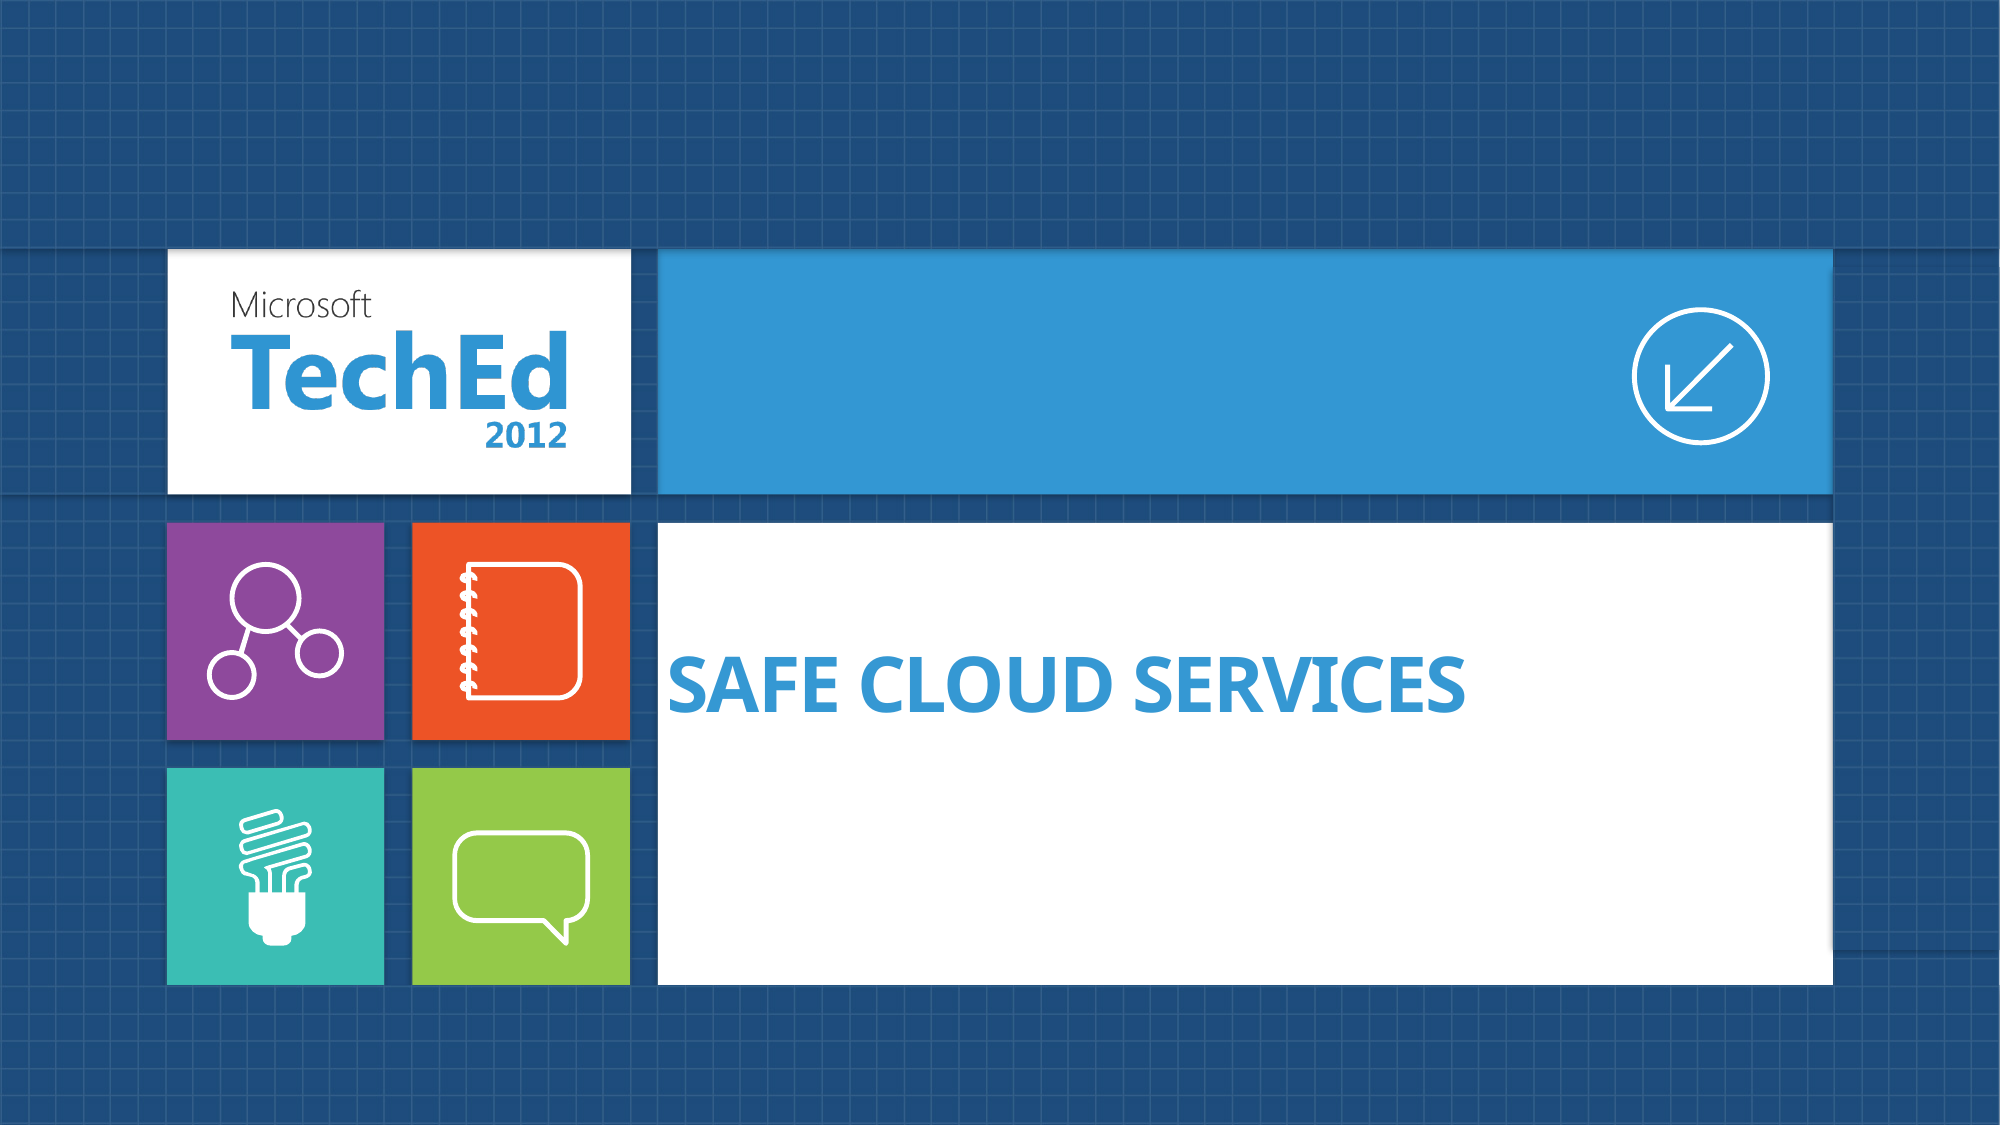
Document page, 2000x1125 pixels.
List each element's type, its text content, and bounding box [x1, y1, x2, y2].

title SAFE CLOUD SERVICES [666, 562, 2000, 813]
picture [0, 0, 2000, 1125]
